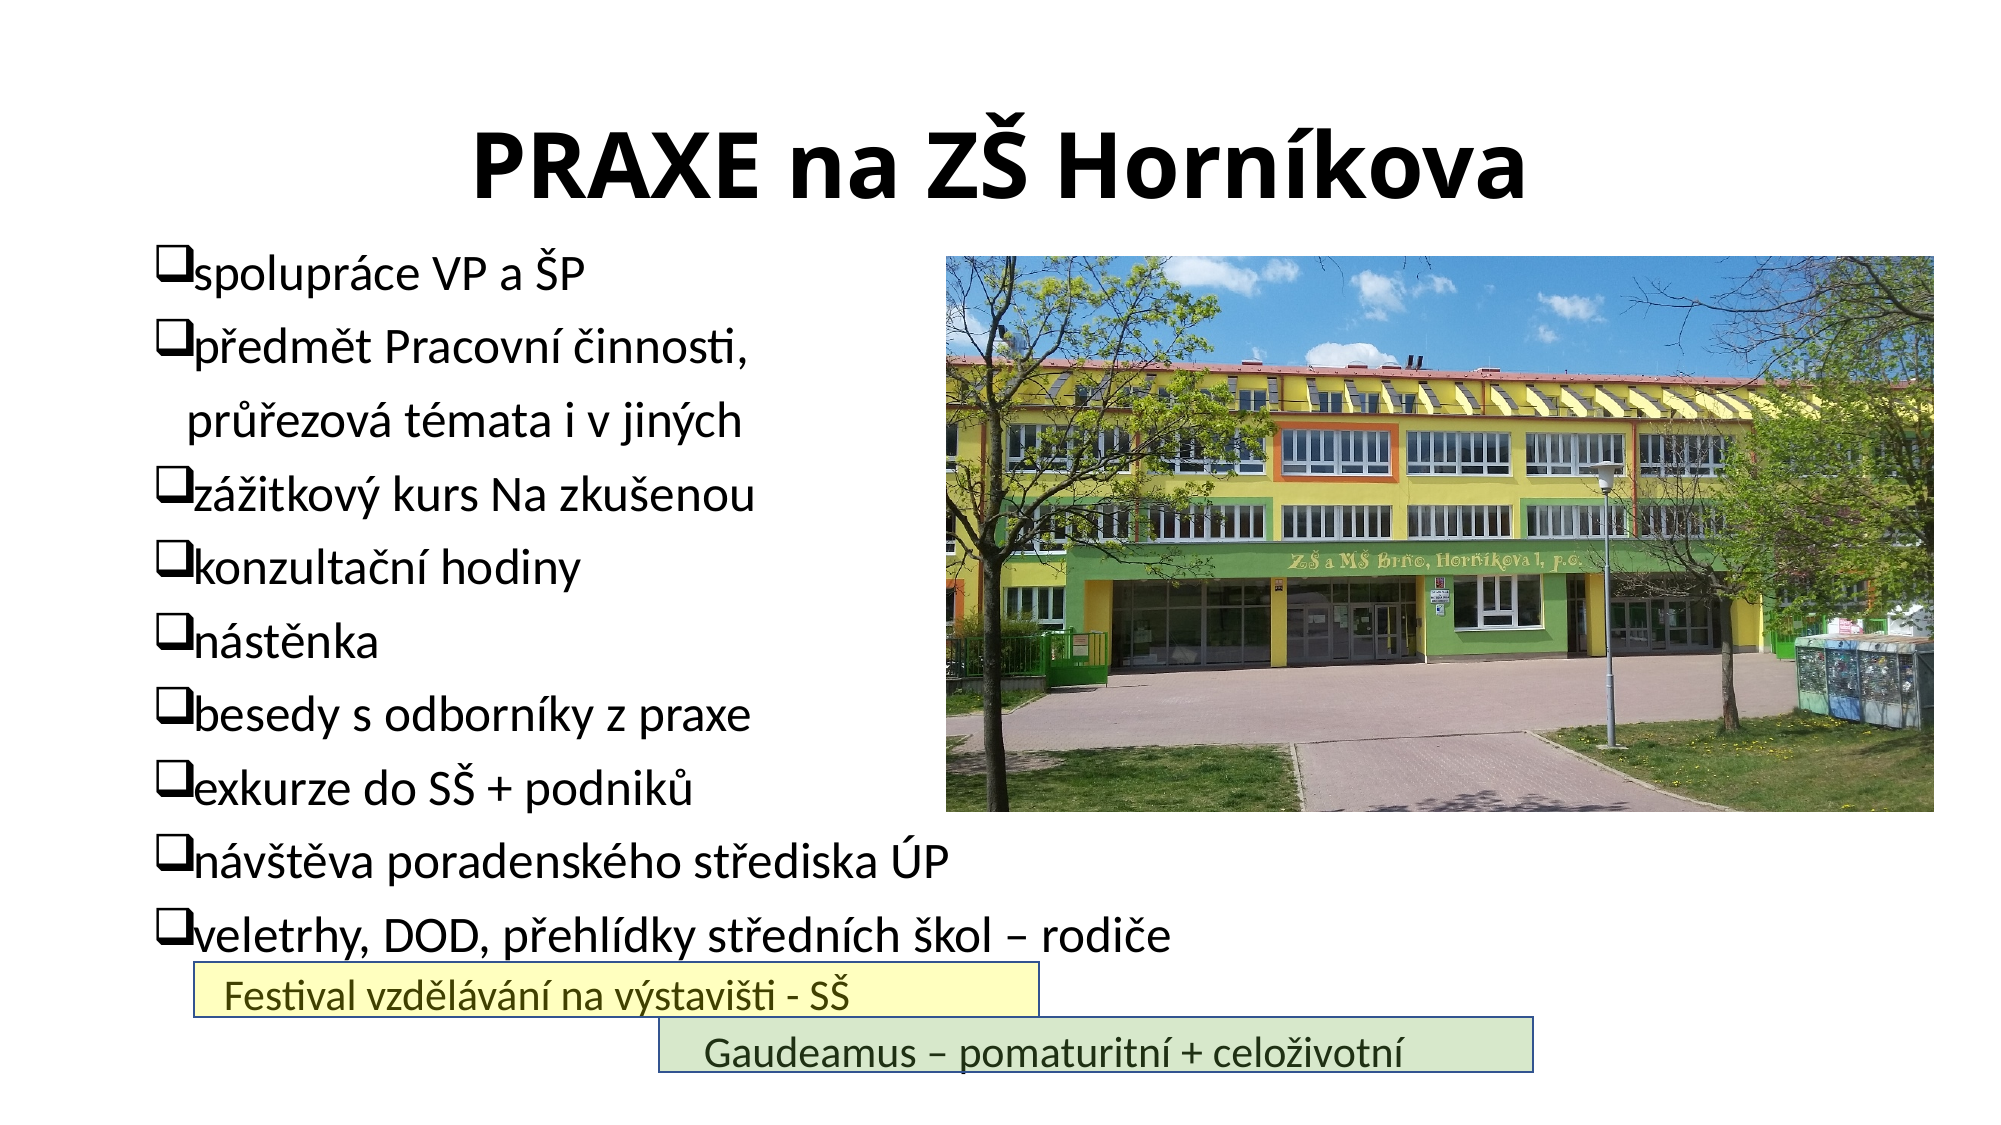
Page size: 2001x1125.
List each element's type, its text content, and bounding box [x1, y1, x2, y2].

text_box [193, 961, 1040, 1018]
list spolupráce VP a ŠP předmět Pracovní činnosti, průřezová témata i v jiných zážitkový kurs Na zkušenou konzultační hodiny nástěnka besedy s odborníky z praxe exkurze do SŠ + podniků návštěva poradenského střediska ÚP veletrhy, DOD, přehlídky středních škol – rodiče Festival vzdělávání na výstavišti - SŠ Gaudeamus – pomaturitní + celoživotní [137, 238, 1902, 1089]
text_box [658, 1016, 1534, 1073]
title PRAXE na ZŠ Horníkova [137, 59, 1863, 238]
picture [946, 256, 1934, 812]
